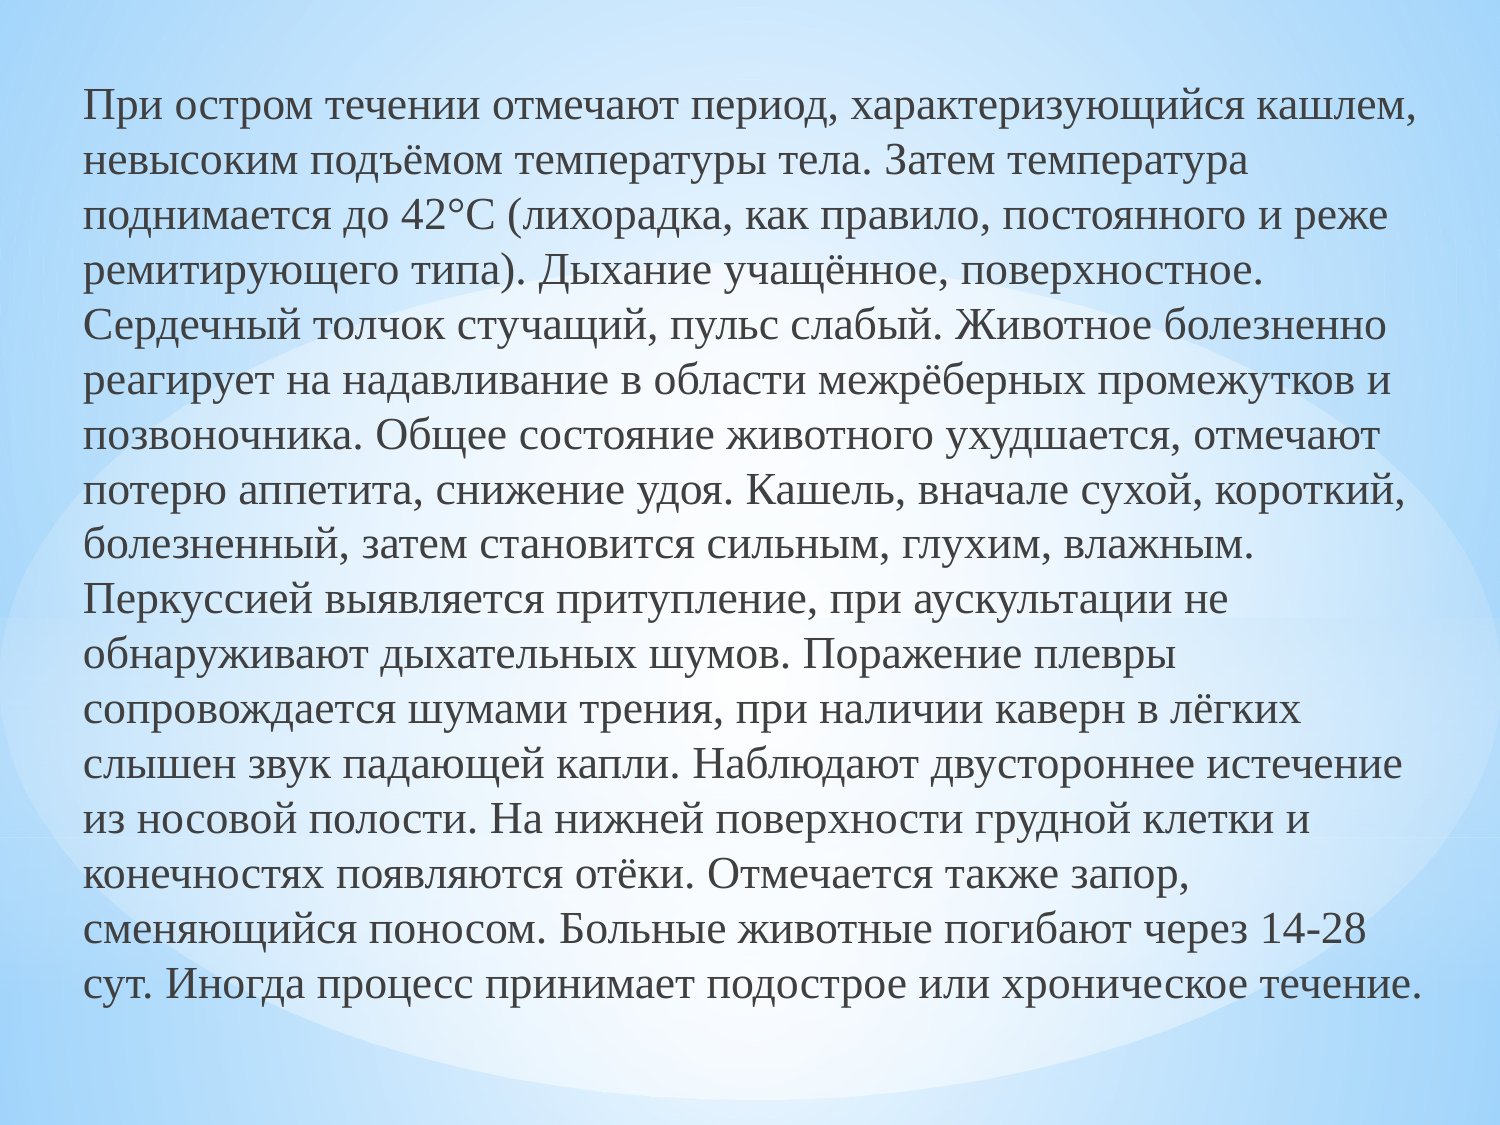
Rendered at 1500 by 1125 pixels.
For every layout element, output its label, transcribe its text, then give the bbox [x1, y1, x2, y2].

list При остром течении отмечают период, характеризующийся кашлем, невысоким подъёмом температуры тела. Затем температура поднимается до 42°C (лихорадка, как правило, постоянного и реже ремитирующего типа). Дыхание учащённое, поверхностное. Сердечный толчок стучащий, пульс слабый. Животное болезненно реагирует на надавливание в области межрёберных промежутков и позвоночника. Общее состояние животного ухудшается, отмечают потерю аппетита, снижение удоя. Кашель, вначале сухой, короткий, болезненный, затем становится сильным, глухим, влажным. Перкуссией выявляется притупление, при аускультации не обнаруживают дыхательных шумов. Поражение плевры сопровождается шумами трения, при наличии каверн в лёгких слышен звук падающей капли. Наблюдают двустороннее истечение из носовой полости. На нижней поверхности грудной клетки и конечностях появляются отёки. Отмечается также запор, сменяющийся поносом. Больные животные погибают через 14-28 сут. Иногда процесс принимает подострое или хроническое течение. [64, 66, 1447, 1071]
